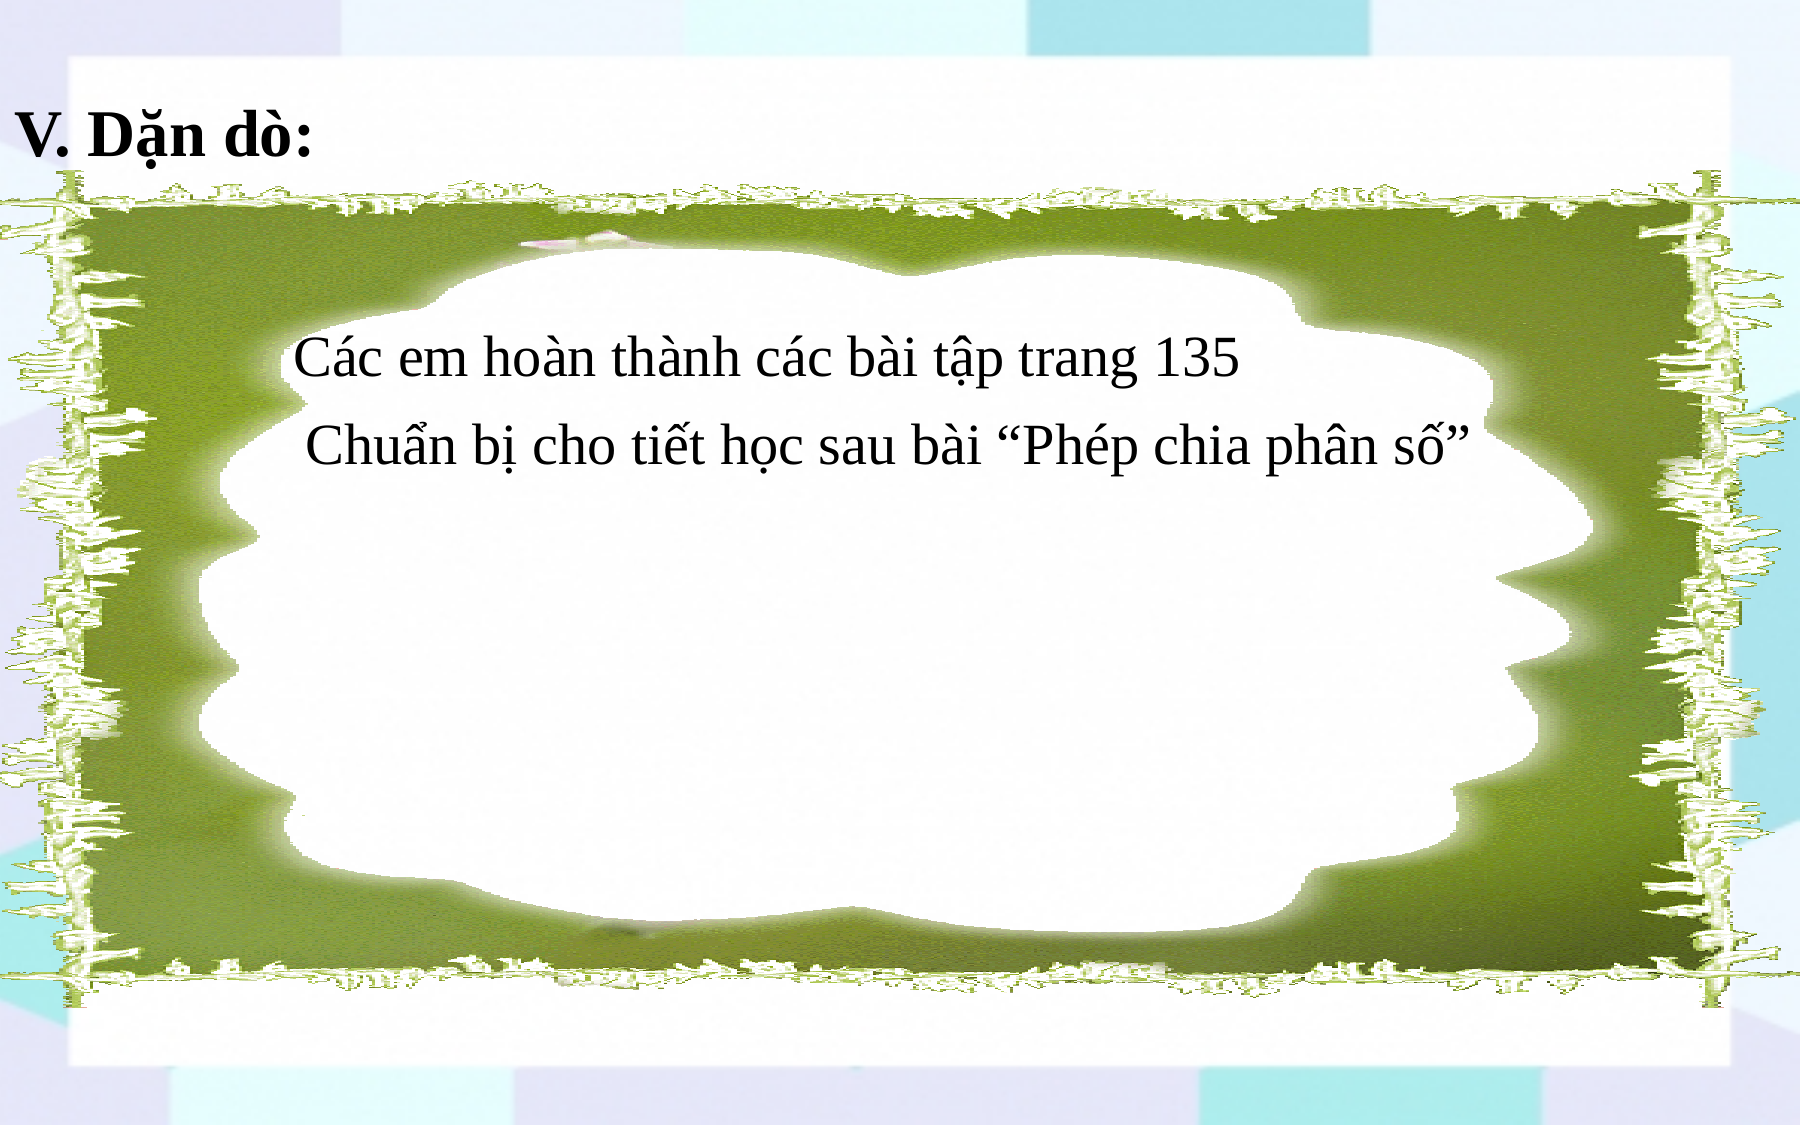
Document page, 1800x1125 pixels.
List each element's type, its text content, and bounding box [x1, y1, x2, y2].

text_box V. Dặn dò: [0, 82, 495, 169]
picture [0, 0, 1800, 1125]
